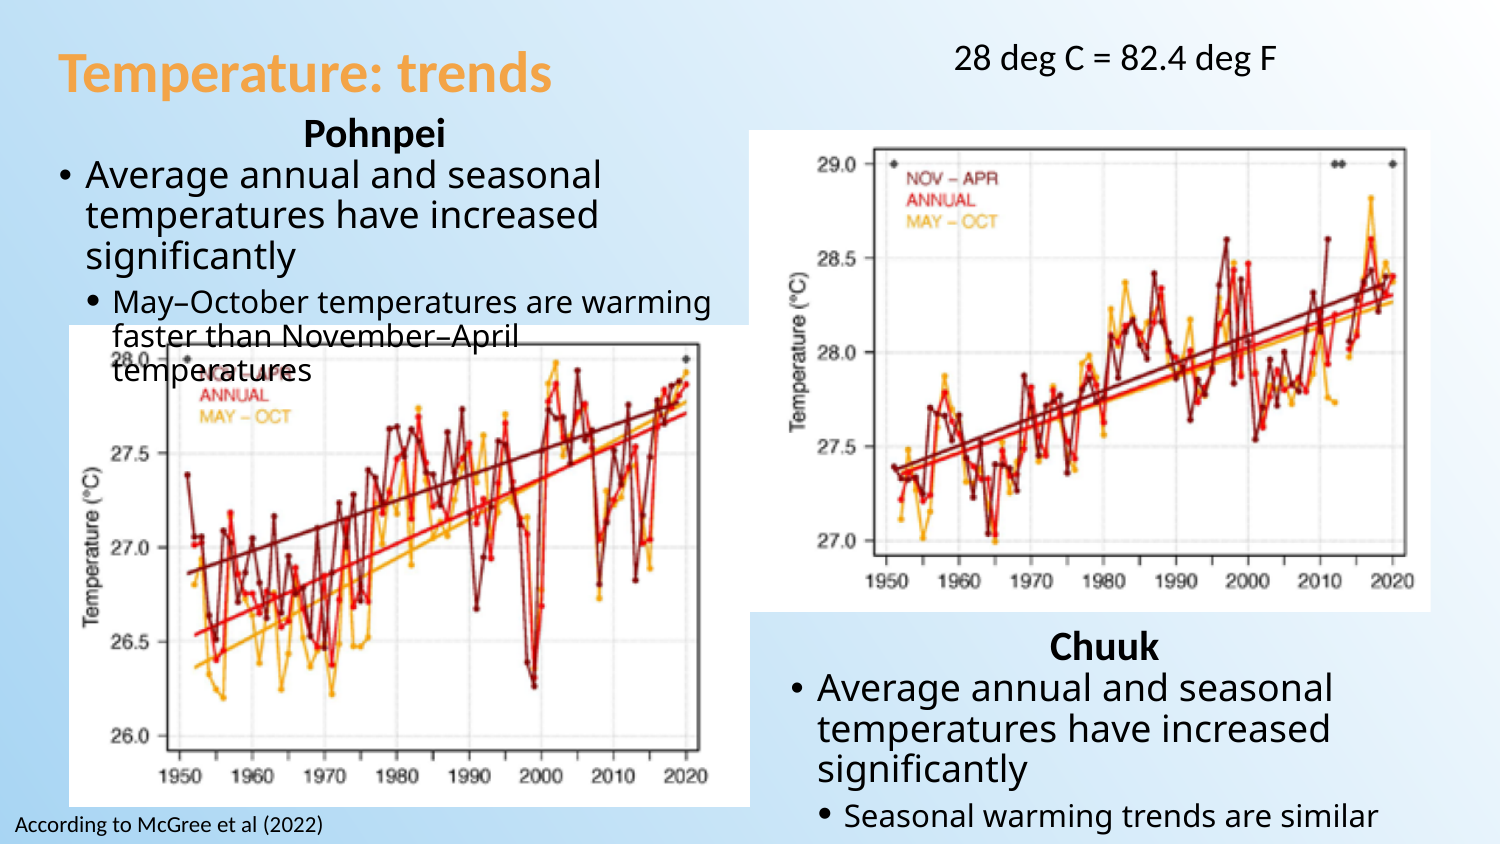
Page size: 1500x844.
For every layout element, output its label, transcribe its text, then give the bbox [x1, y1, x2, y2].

text_box According to McGree et al (2022) [0, 798, 750, 844]
list Average annual and seasonal temperatures have increased significantly May–October temperatures are warming faster than November–April temperatures [58, 156, 722, 713]
list Average annual and seasonal temperatures have increased significantly Seasonal warming trends are similar [790, 669, 1453, 844]
text_box Chuuk [1035, 620, 1175, 677]
picture [68, 129, 1431, 808]
text_box 28 deg C = 82.4 deg F [938, 25, 1293, 86]
text_box Pohnpei [288, 98, 462, 163]
title Temperature: trends [58, 33, 1447, 139]
